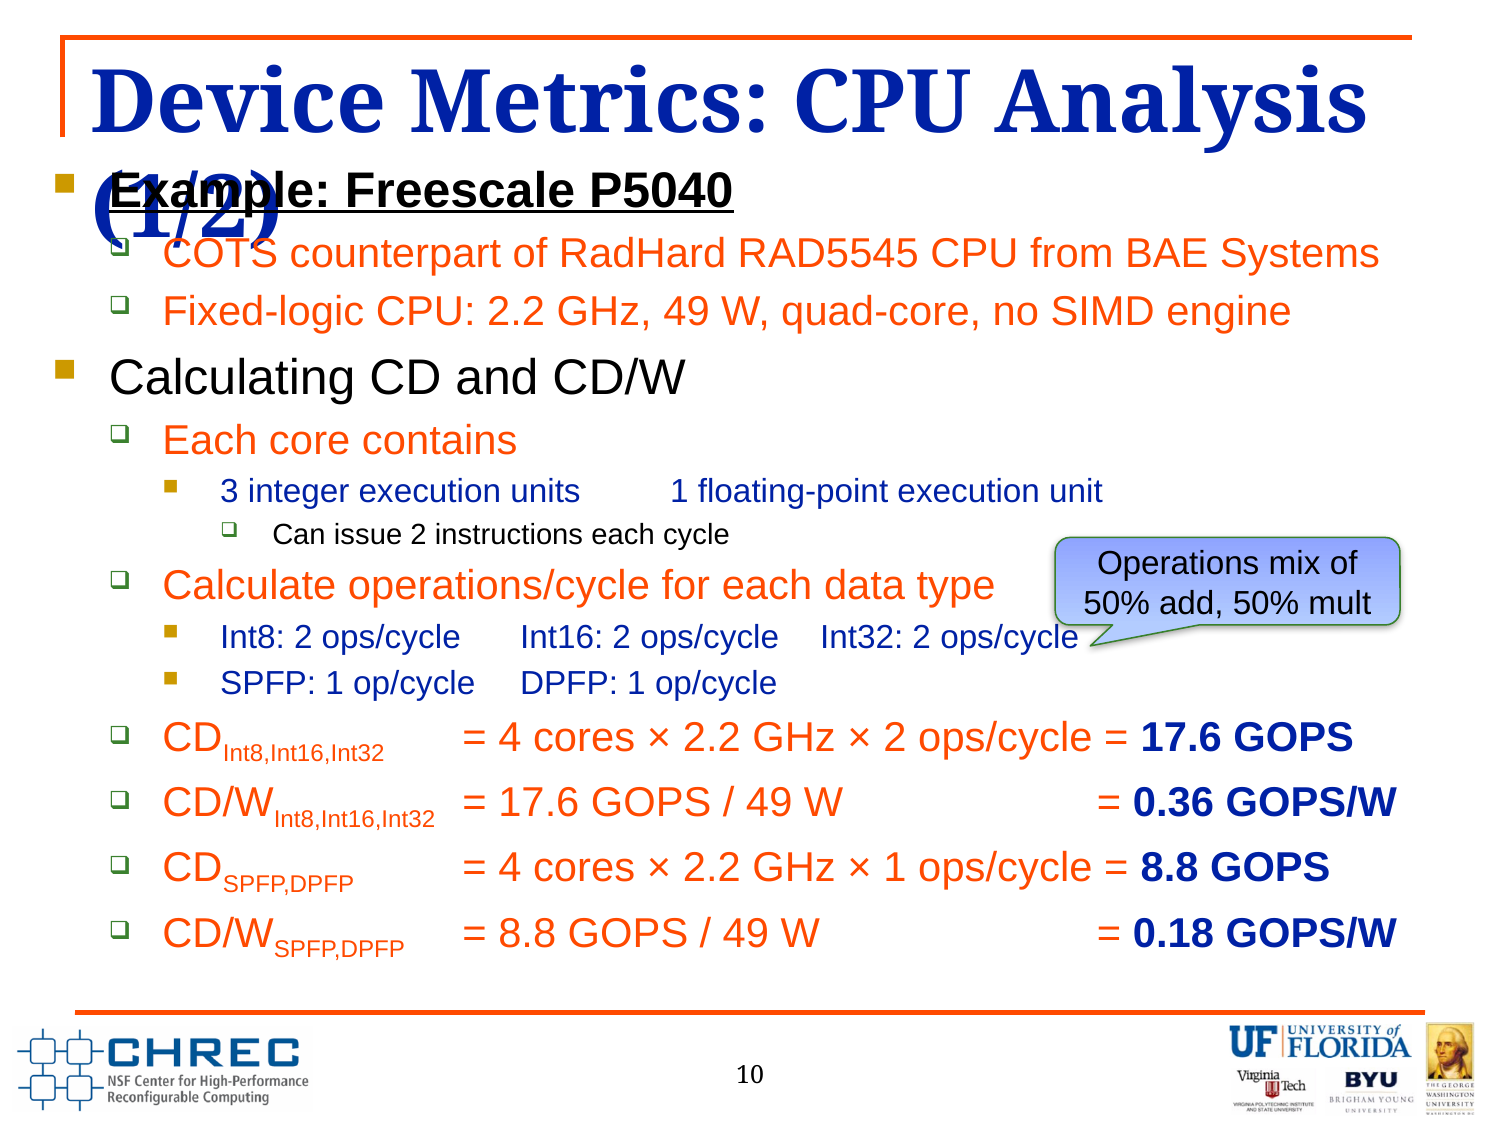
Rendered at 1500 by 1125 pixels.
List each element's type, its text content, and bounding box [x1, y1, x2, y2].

text_box Example: Freescale P5040 COTS counterpart of RadHard RAD5545 CPU from BAE Systems Fixed-logic CPU: 2.2 GHz, 49 W, quad-core, no SIMD engine Calculating CD and CD/W Each core contains 3 integer execution units 1 floating-point execution unit Can issue 2 instructions each cycle Calculate operations/cycle for each data type Int8: 2 ops/cycle Int16: 2 ops/cycle Int32: 2 ops/cycle SPFP: 1 op/cycle DPFP: 1 op/cycle CDInt8,Int16,Int32 = 4 cores × 2.2 GHz × 2 ops/cycle = 17.6 GOPS CD/WInt8,Int16,Int32 = 17.6 GOPS / 49 W = 0.36 GOPS/W CDSPFP,DPFP = 4 cores × 2.2 GHz × 1 ops/cycle = 8.8 GOPS CD/WSPFP,DPFP = 8.8 GOPS / 49 W = 0.18 GOPS/W [37, 149, 1463, 969]
title Device Metrics: CPU Analysis (1/2) [74, 37, 1463, 149]
slide_number 10 [599, 1024, 901, 1101]
text_box Operations mix of 50% add, 50% mult [1054, 536, 1401, 647]
picture [12, 1026, 313, 1112]
picture [1224, 1021, 1475, 1117]
